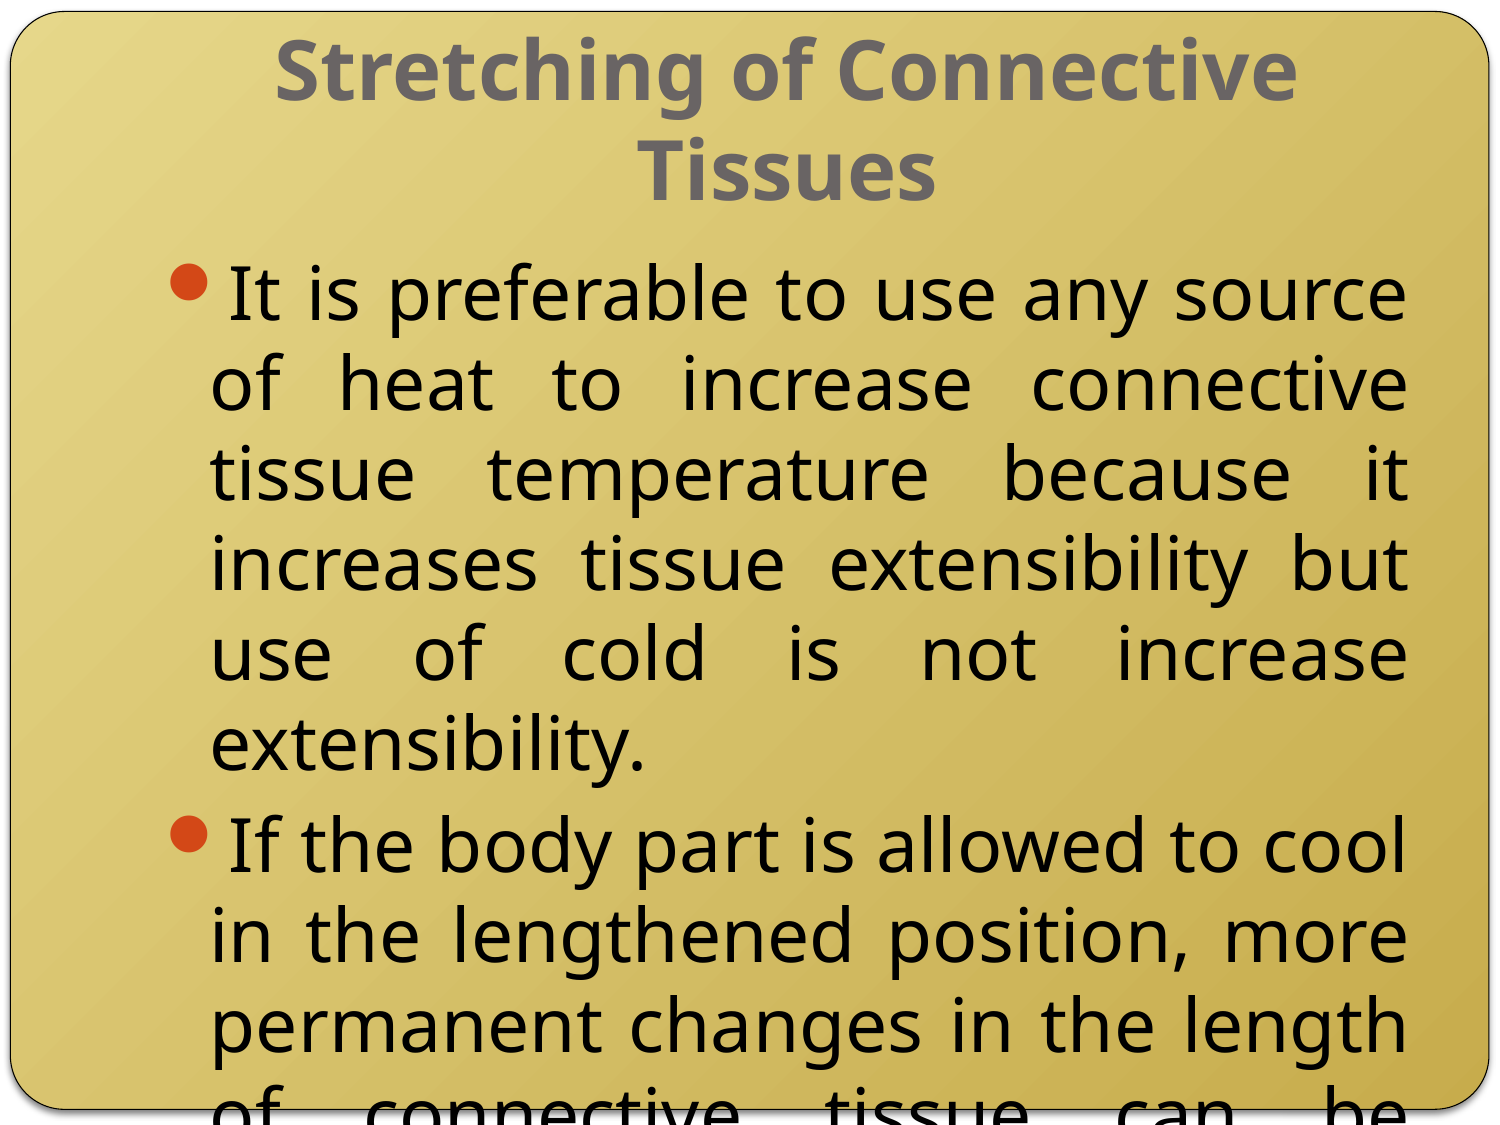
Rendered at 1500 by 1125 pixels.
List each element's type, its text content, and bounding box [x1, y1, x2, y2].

title Stretching of Connective Tissues [149, 44, 1426, 233]
list It is preferable to use any source of heat to increase connective tissue temperature because it increases tissue extensibility but use of cold is not increase extensibility. If the body part is allowed to cool in the lengthened position, more permanent changes in the length of connective tissue can be achieved. [149, 237, 1426, 988]
